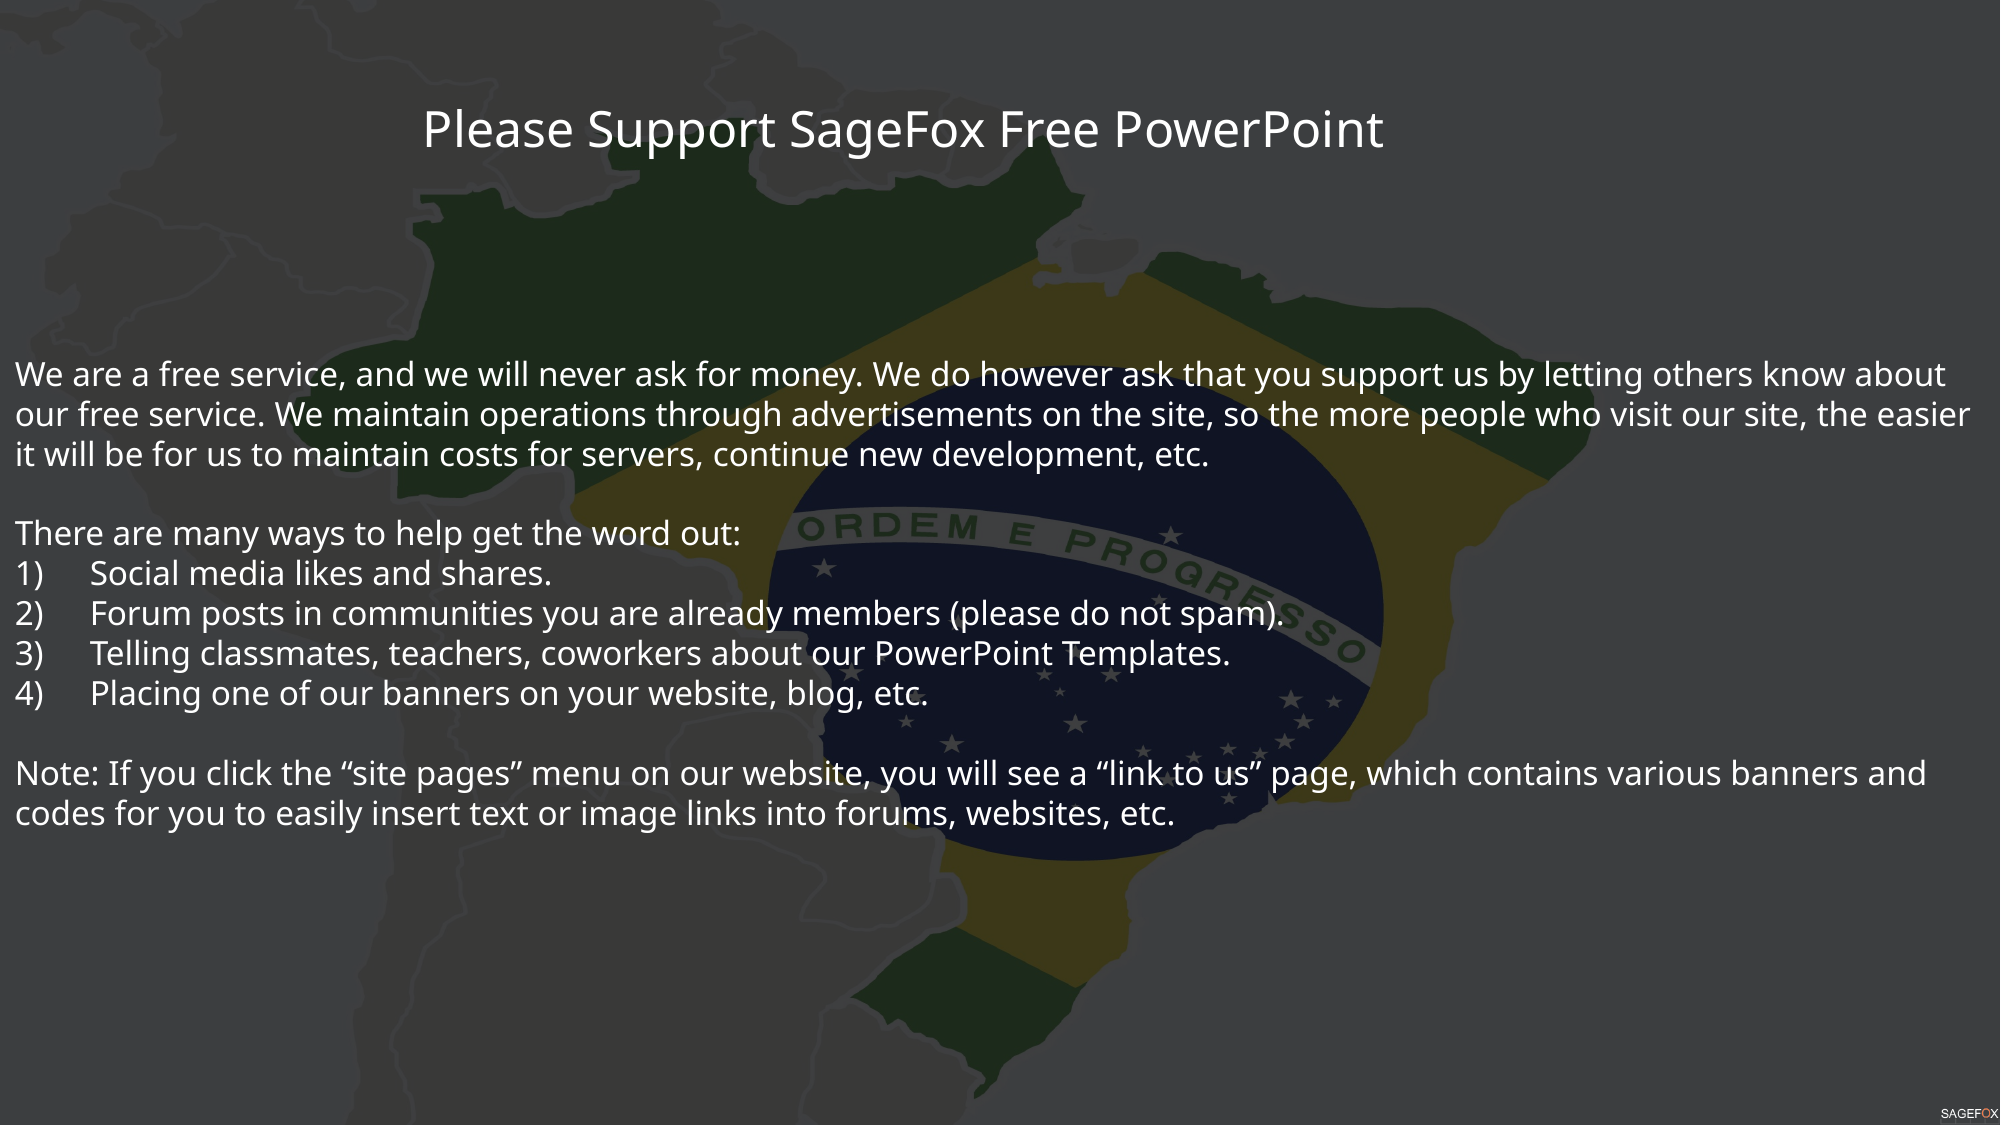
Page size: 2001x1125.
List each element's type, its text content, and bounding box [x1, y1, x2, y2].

text_box We are a free service, and we will never ask for money. We do however ask that you support us by letting others know about our free service. We maintain operations through advertisements on the site, so the more people who visit our site, the easier it will be for us to maintain costs for servers, continue new development, etc. There are many ways to help get the word out: Social media likes and shares. Forum posts in communities you are already members (please do not spam). Telling classmates, teachers, coworkers about our PowerPoint Templates. Placing one of our banners on your website, blog, etc. Note: If you click the “site pages” menu on our website, you will see a “link to us” page, which contains various banners and codes for you to easily insert text or image links into forums, websites, etc. [0, 0, 2000, 1125]
title Please Support SageFox Free PowerPoint [363, 72, 1444, 190]
